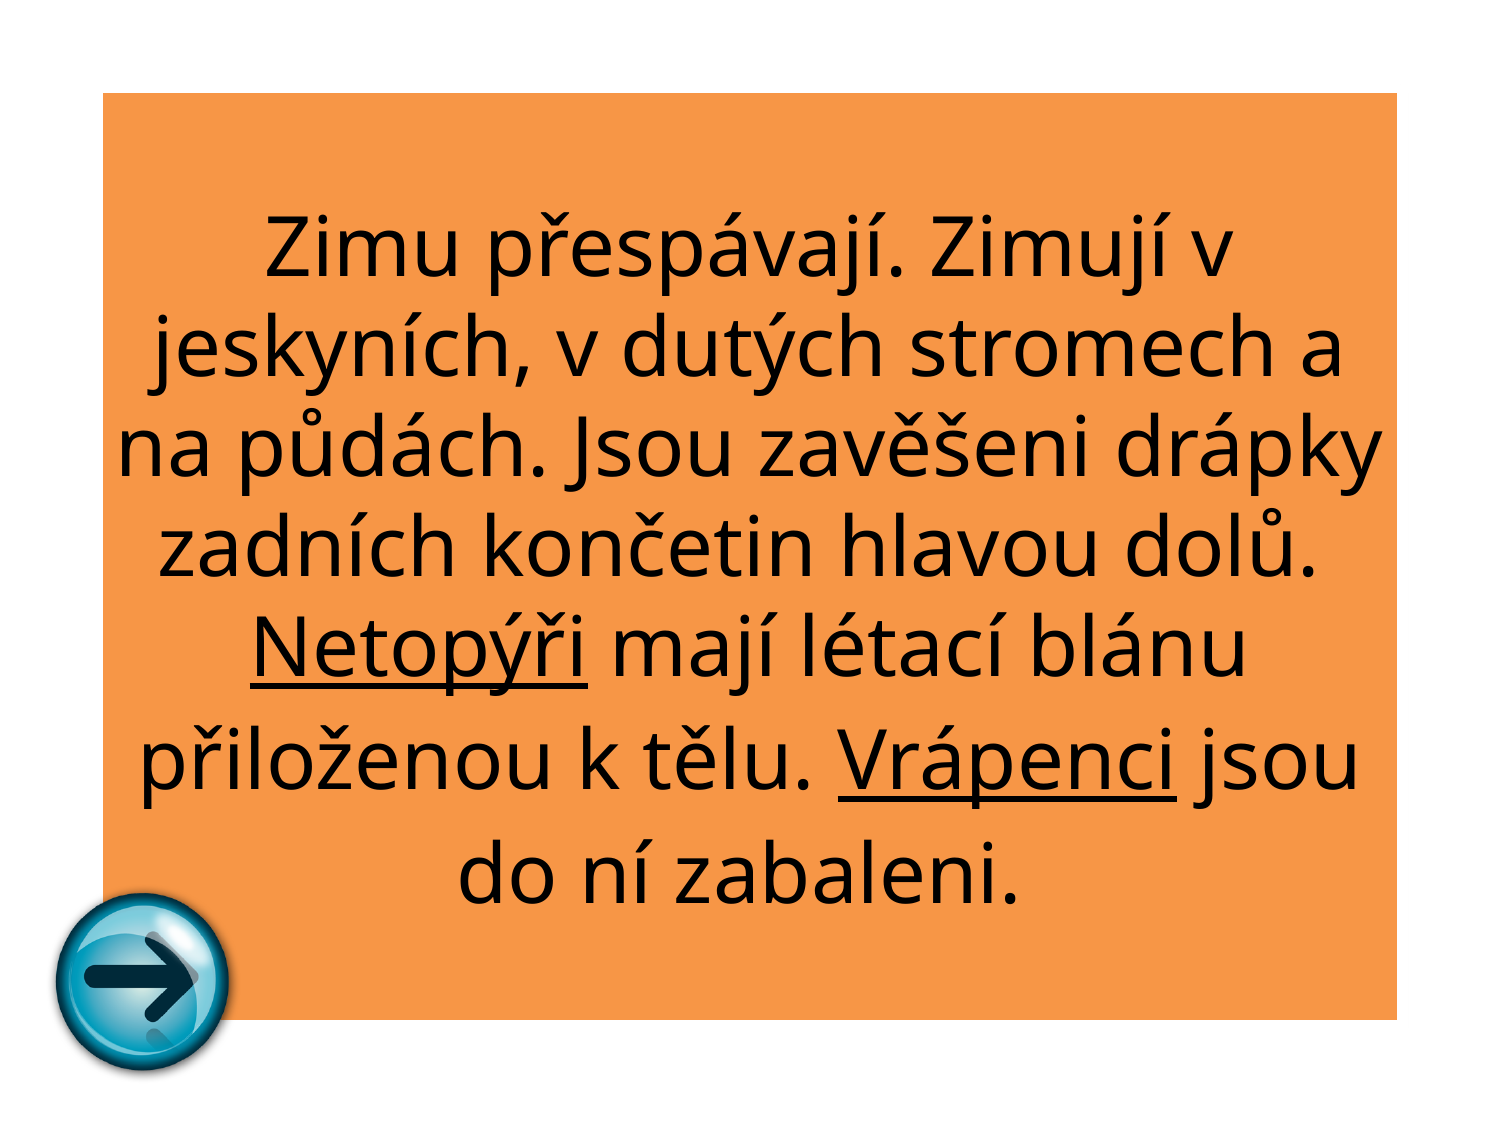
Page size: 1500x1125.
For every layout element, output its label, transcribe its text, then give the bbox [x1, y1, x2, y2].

picture [40, 880, 243, 1090]
text_box Zimu přespávají. Zimují v jeskyních, v dutých stromech a na půdách. Jsou zavěšeni drápky zadních končetin hlavou dolů. Netopýři mají létací blánu přiloženou k tělu. Vrápenci jsou do ní zabaleni. [98, 87, 1402, 1026]
